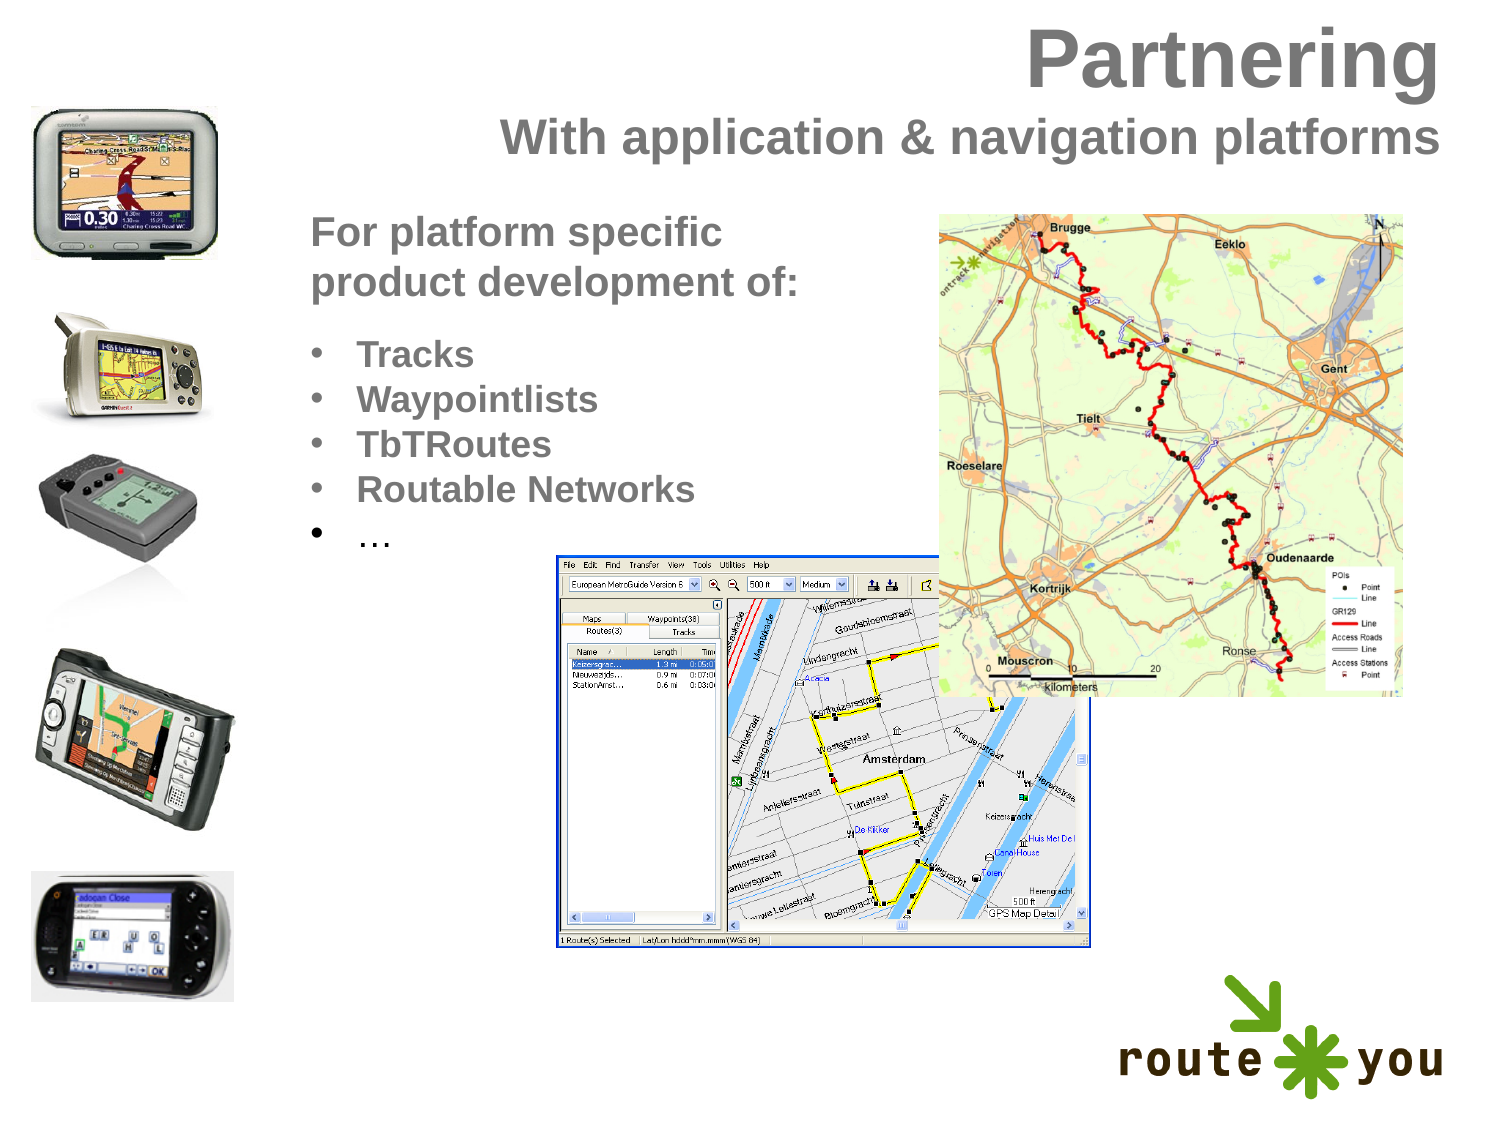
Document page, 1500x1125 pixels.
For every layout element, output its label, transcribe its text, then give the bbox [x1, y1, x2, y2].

picture [556, 214, 1403, 949]
picture [30, 106, 219, 260]
text_box For platform specific product development of: Tracks Waypointlists TbTRoutes Routable Networks … [295, 197, 877, 608]
text_box Partnering With application & navigation platforms [76, 0, 1457, 229]
picture [30, 870, 234, 1002]
picture [30, 278, 241, 837]
picture [1114, 961, 1447, 1125]
